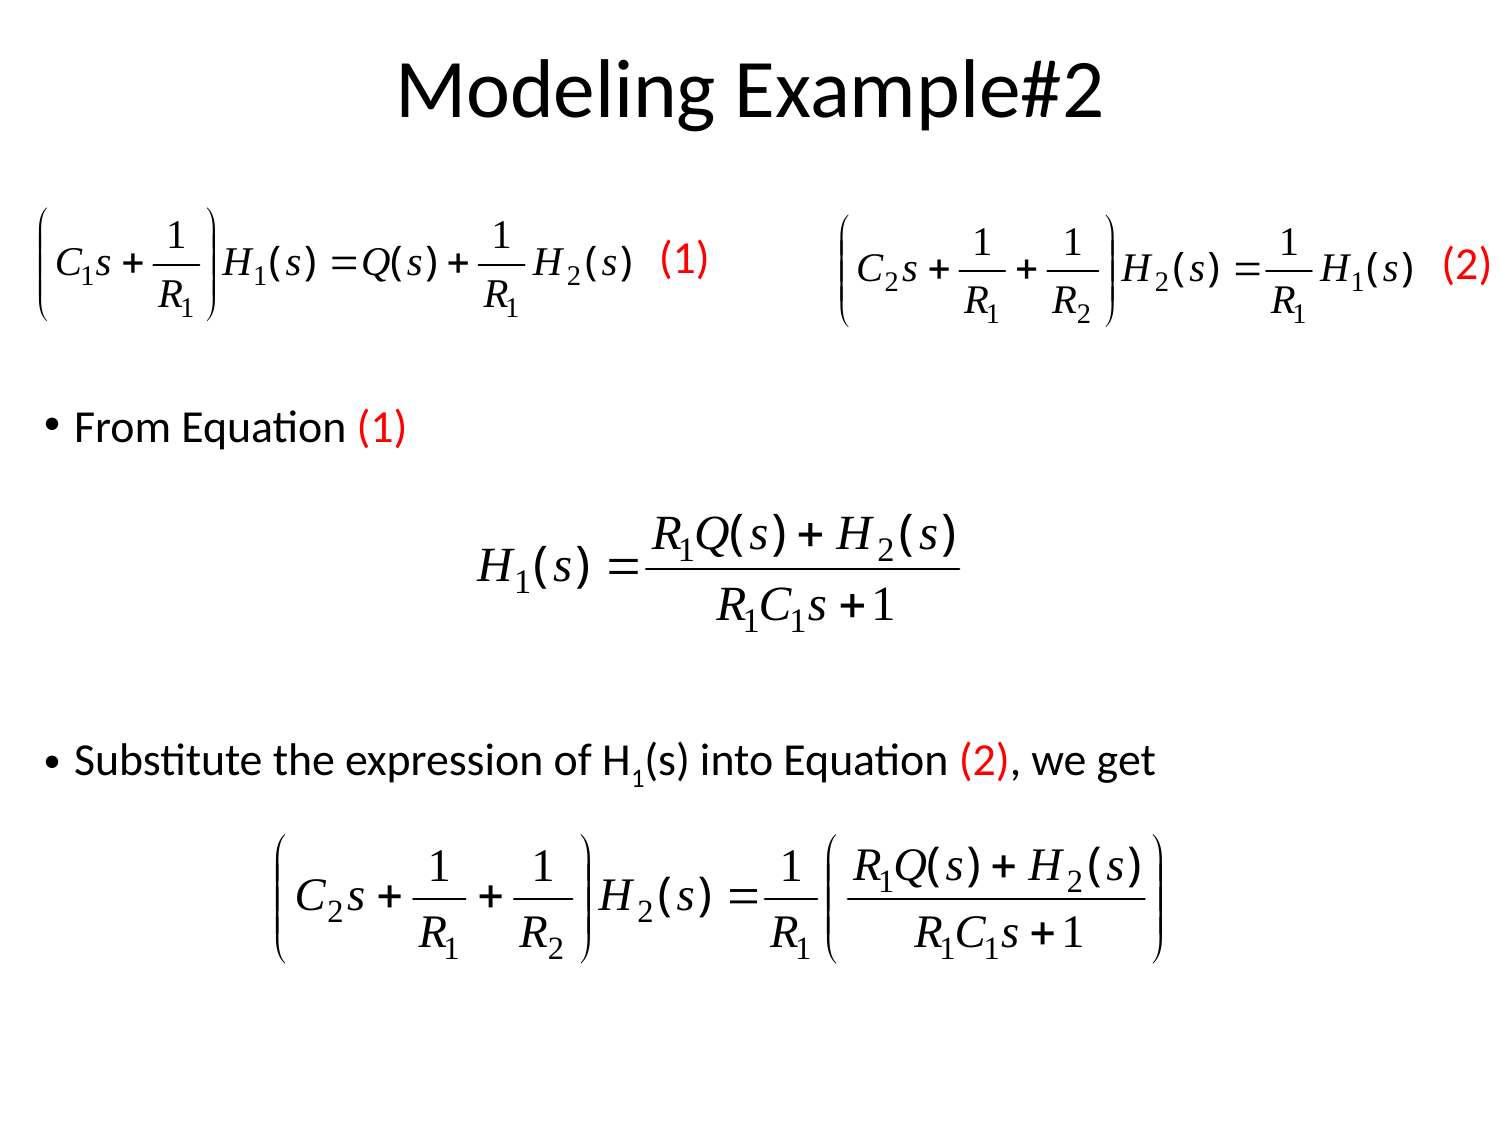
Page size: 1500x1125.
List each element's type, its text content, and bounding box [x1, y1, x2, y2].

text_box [29, 197, 642, 333]
text_box From Equation (1) Substitute the expression of H1(s) into Equation (2), we get [29, 361, 1459, 800]
text_box (1) [647, 219, 725, 290]
title Modeling Example#2 [75, 19, 1425, 149]
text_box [830, 203, 1424, 339]
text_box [466, 497, 973, 646]
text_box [265, 822, 1178, 977]
text_box (2) [1427, 226, 1500, 297]
